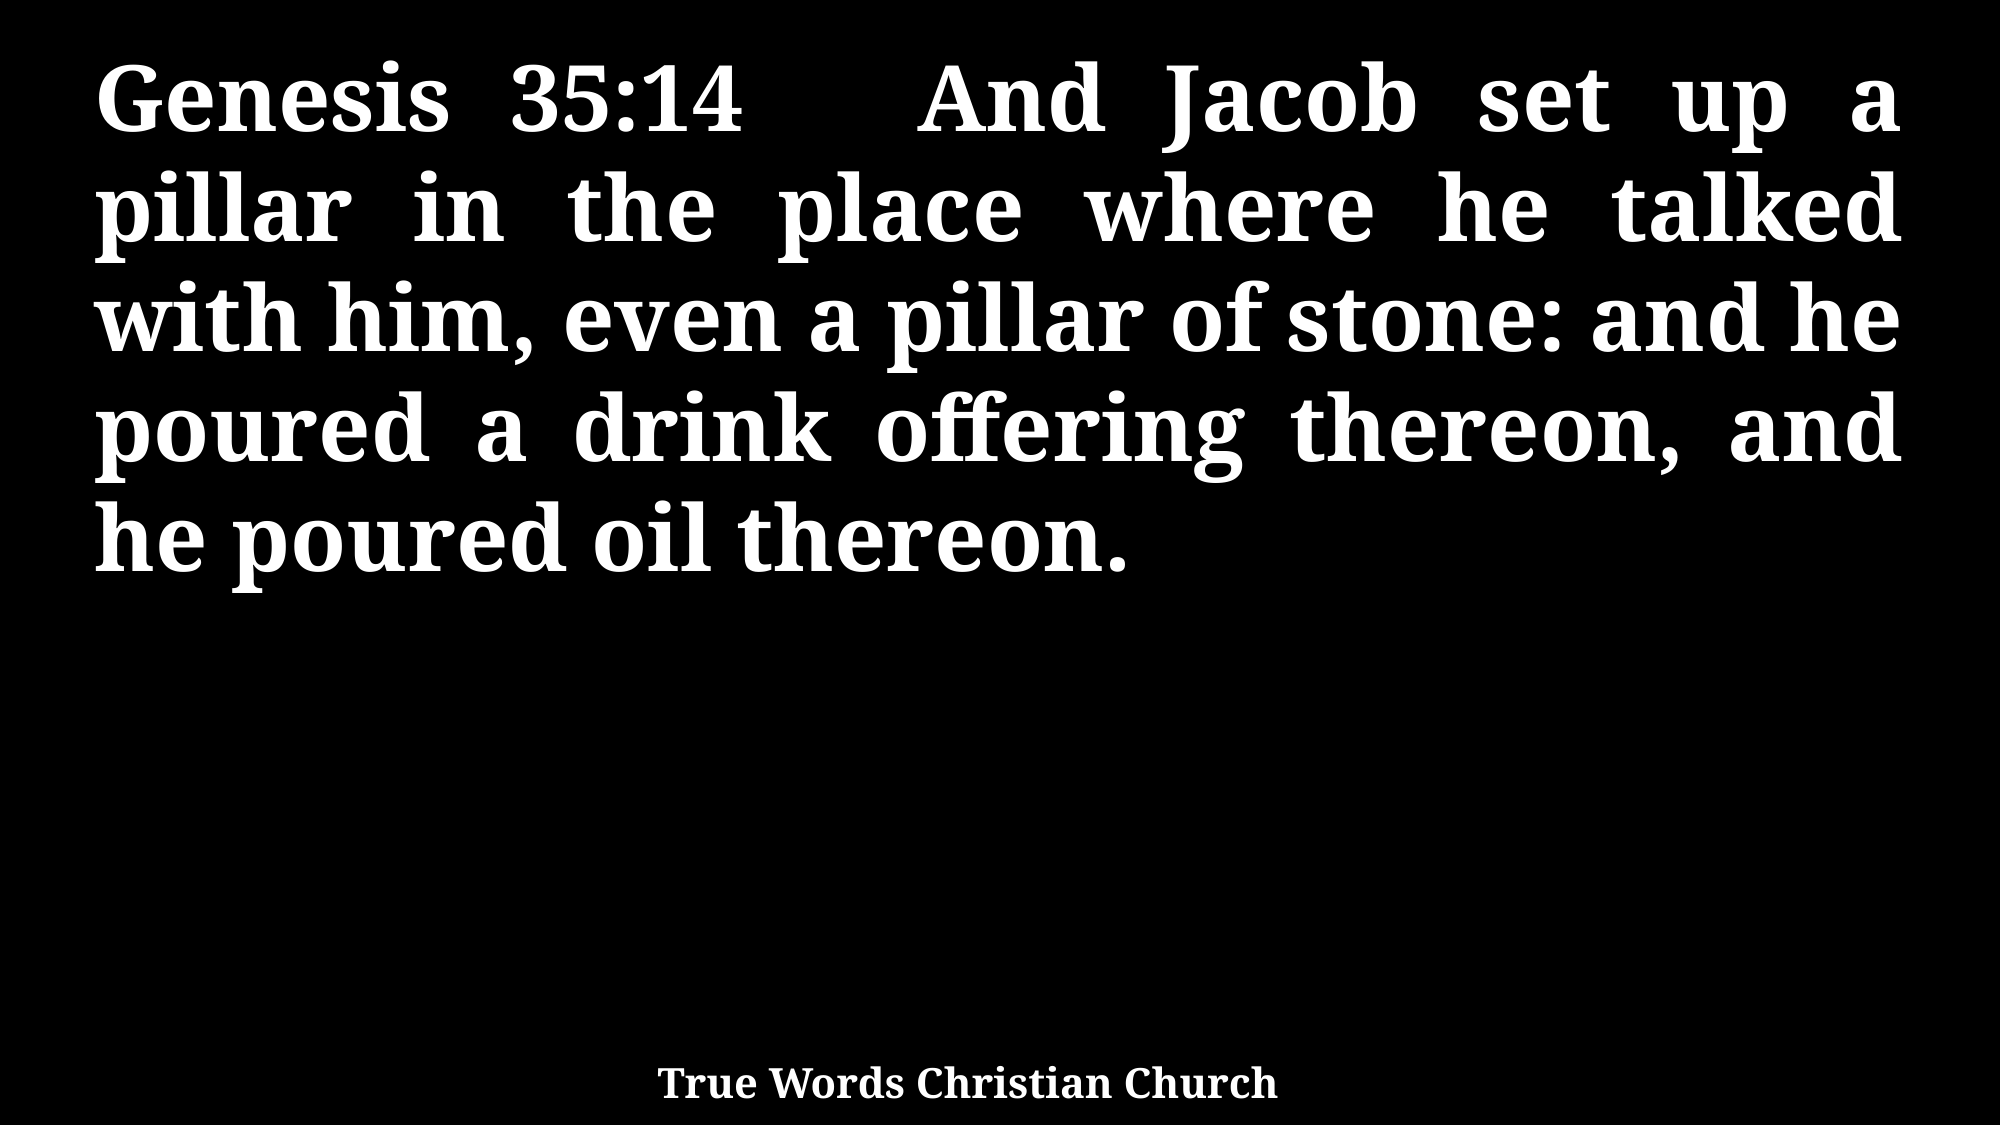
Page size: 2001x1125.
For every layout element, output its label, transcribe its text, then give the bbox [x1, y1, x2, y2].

text_box Genesis 35:14 And Jacob set up a pillar in the place where he talked with him, even a pillar of stone: and he poured a drink offering thereon, and he poured oil thereon. [79, 32, 1921, 597]
text_box True Words Christian Church [642, 1049, 1294, 1114]
